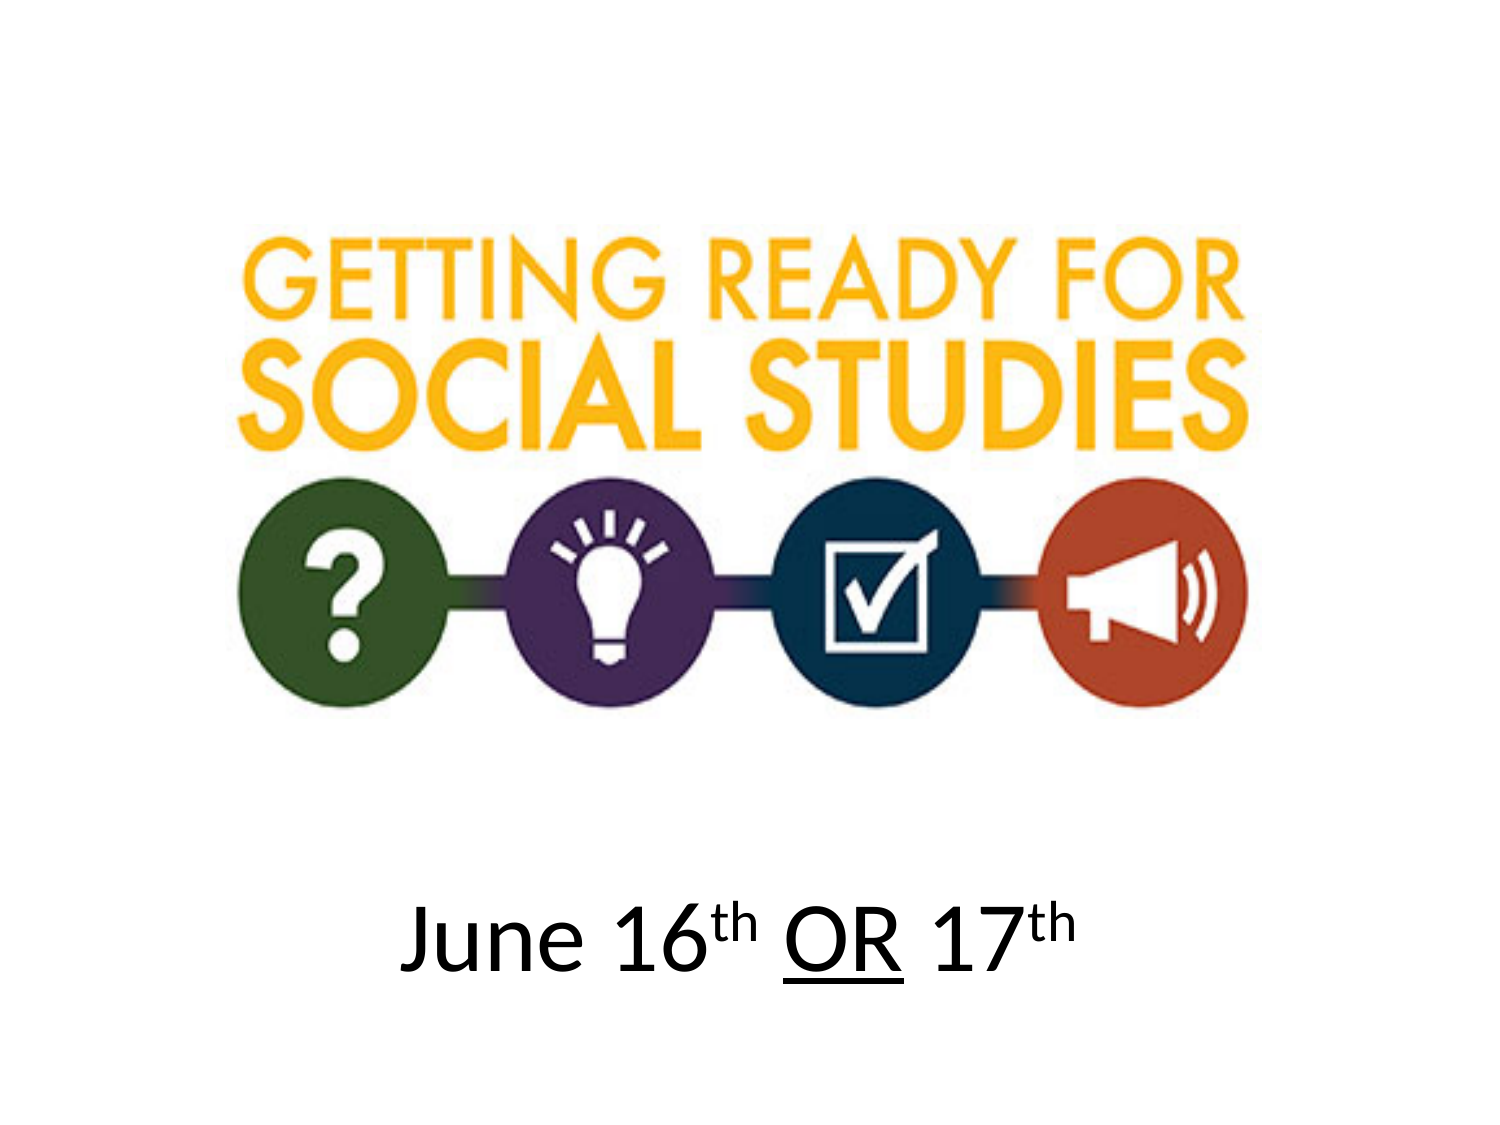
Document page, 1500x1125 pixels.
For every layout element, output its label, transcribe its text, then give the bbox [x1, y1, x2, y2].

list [224, 224, 1263, 719]
title June 16th OR 17th [75, 837, 1425, 1025]
